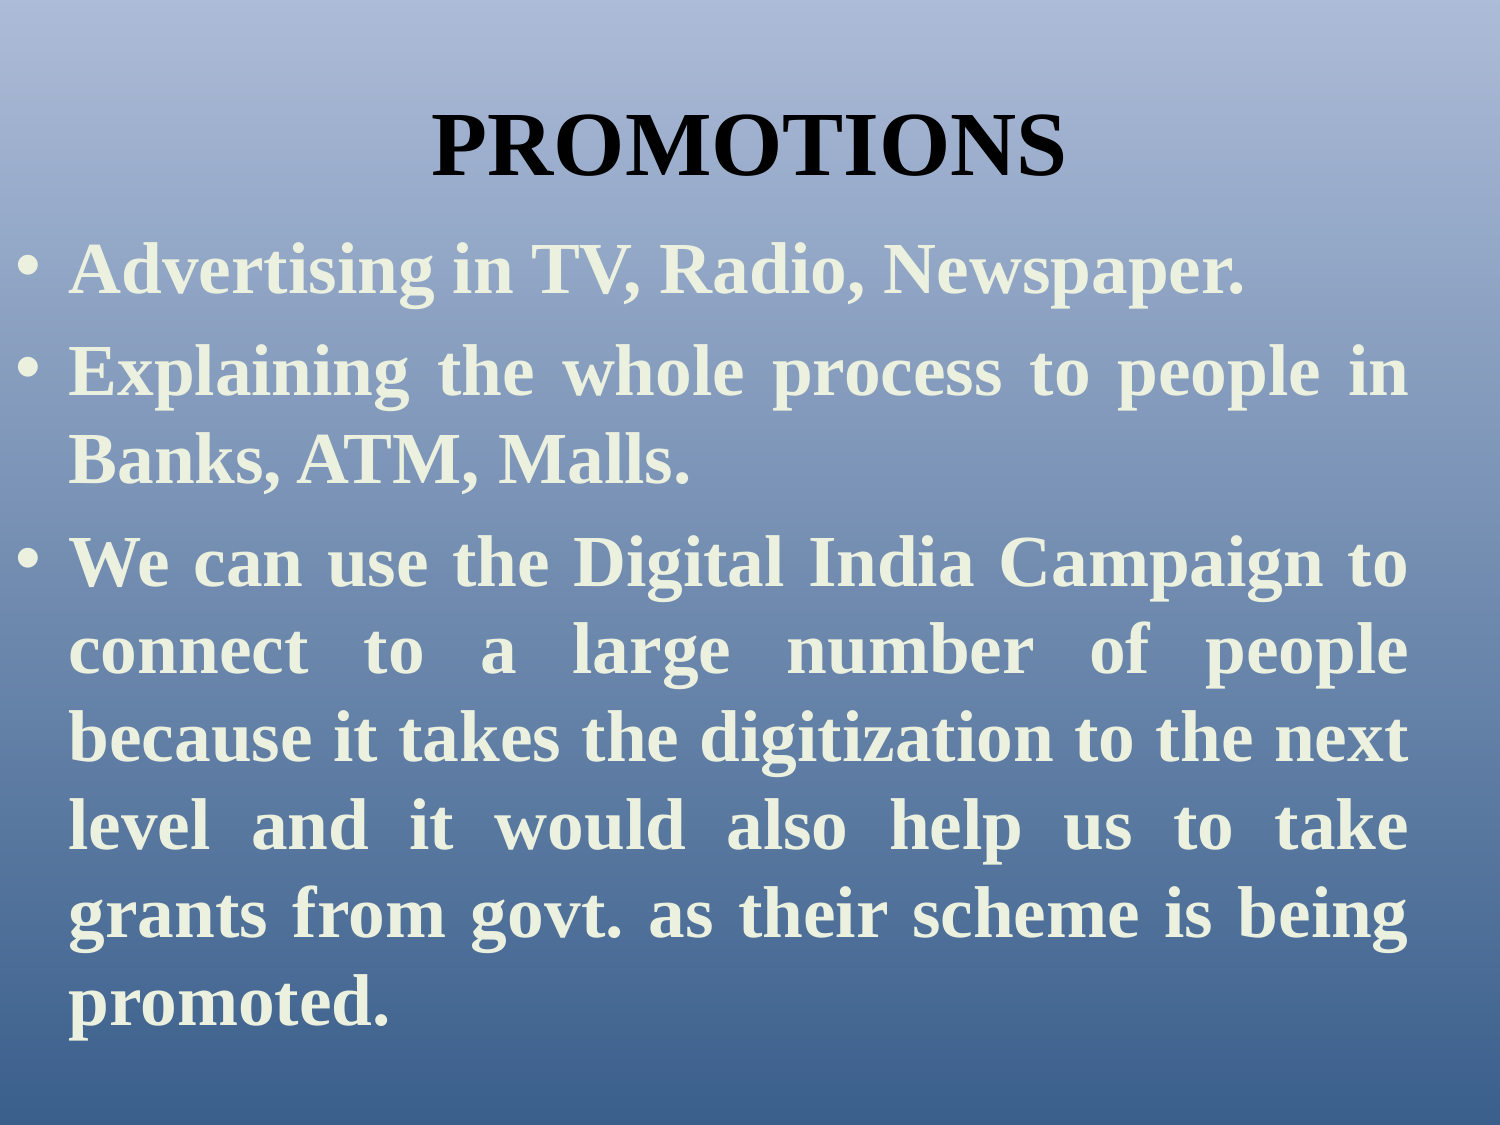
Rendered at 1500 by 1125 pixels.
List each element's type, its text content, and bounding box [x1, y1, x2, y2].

list Advertising in TV, Radio, Newspaper. Explaining the whole process to people in Banks, ATM, Malls. We can use the Digital India Campaign to connect to a large number of people because it takes the digitization to the next level and it would also help us to take grants from govt. as their scheme is being promoted. [0, 212, 1425, 1055]
title PROMOTIONS [75, 45, 1425, 212]
